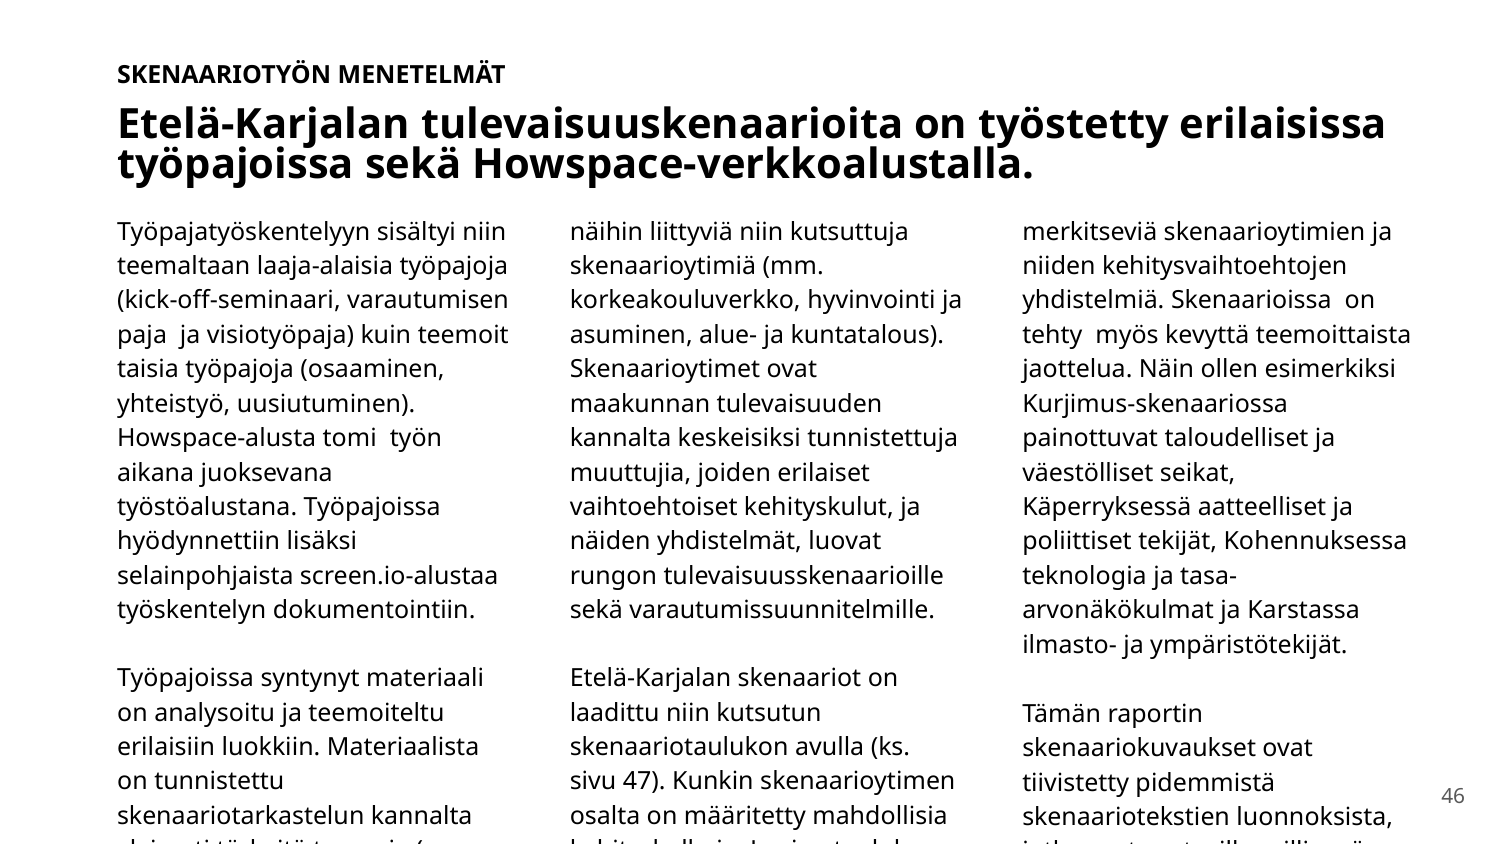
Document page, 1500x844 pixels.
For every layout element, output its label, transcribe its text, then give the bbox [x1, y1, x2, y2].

text_box SKENAARIOTYÖN MENETELMÄT [102, 47, 1500, 120]
slide_number 46 [1389, 764, 1480, 830]
text_box Etelä-Karjalan tulevaisuuskenaarioita on työstetty erilaisissa työpajoissa sekä Howspace-verkkoalustalla. [102, 120, 1449, 210]
list Työpajatyöskentelyyn sisältyi niin teemaltaan laaja-alaisia työpajoja (kick-off-seminaari, varautumisen paja ja visiotyöpaja) kuin teemoit­taisia työpajoja (osaaminen, yhteis­työ, uusiutuminen). Howspace-alusta tomi työn aikana juoksevana työstöalustana. Työpajoissa hyödyn­nettiin lisäksi selainpohjaista screen.io-alustaa työskentelyn dokumentointiin. Työpajoissa syntynyt materiaali on analysoitu ja teemoiteltu erilaisiin luokkiin. Materiaalista on tunnistettu skenaariotarkastelun kannalta ylei­sesti tärkeitä teemoja (mm. talous, väestö, matkailu), sekä näihin liittyviä niin kutsuttuja skenaario­ytimiä (mm. korkeakouluverkko, hyvinvointi ja asuminen, alue- ja kuntatalous). Skenaarioytimet ovat maakunnan tulevaisuuden kannalta keskeisiksi tunnistettuja muuttujia, joiden erilaiset vaihtoehtoiset kehi­tyskulut, ja näiden yhdistelmät, luo­vat rungon tulevaisuusskenaarioille sekä varautumissuunnitelmille. Etelä-Karjalan skenaariot on laadittu niin kutsutun skenaariotaulukon avulla (ks. sivu 47). Kunkin skenaarioytimen osalta on määritetty mahdollisia kehityskulkuja. Laajan taulukon pohjalta on määritetty erilaisia merkitseviä skenaarioytimien ja niiden kehitysvaihtoehtojen yhdistelmiä. Skenaarioissa on tehty myös kevyttä teemoittaista jaottelua. Näin ollen esimerkiksi Kurjimus-skenaariossa painottuvat taloudelliset ja väestölliset seikat, Käperryksessä aatteelliset ja poliittiset tekijät, Kohennuksessa teknologia ja tasa-arvonäkökulmat ja Karstassa ilmasto- ja ympäristötekijät. Tämän raportin skenaariokuvaukset ovat tiivistetty pidemmistä skenaariotekstien luonnoksista, jotka ovat saatavilla erillisenä liitteenä. [102, 210, 1431, 782]
